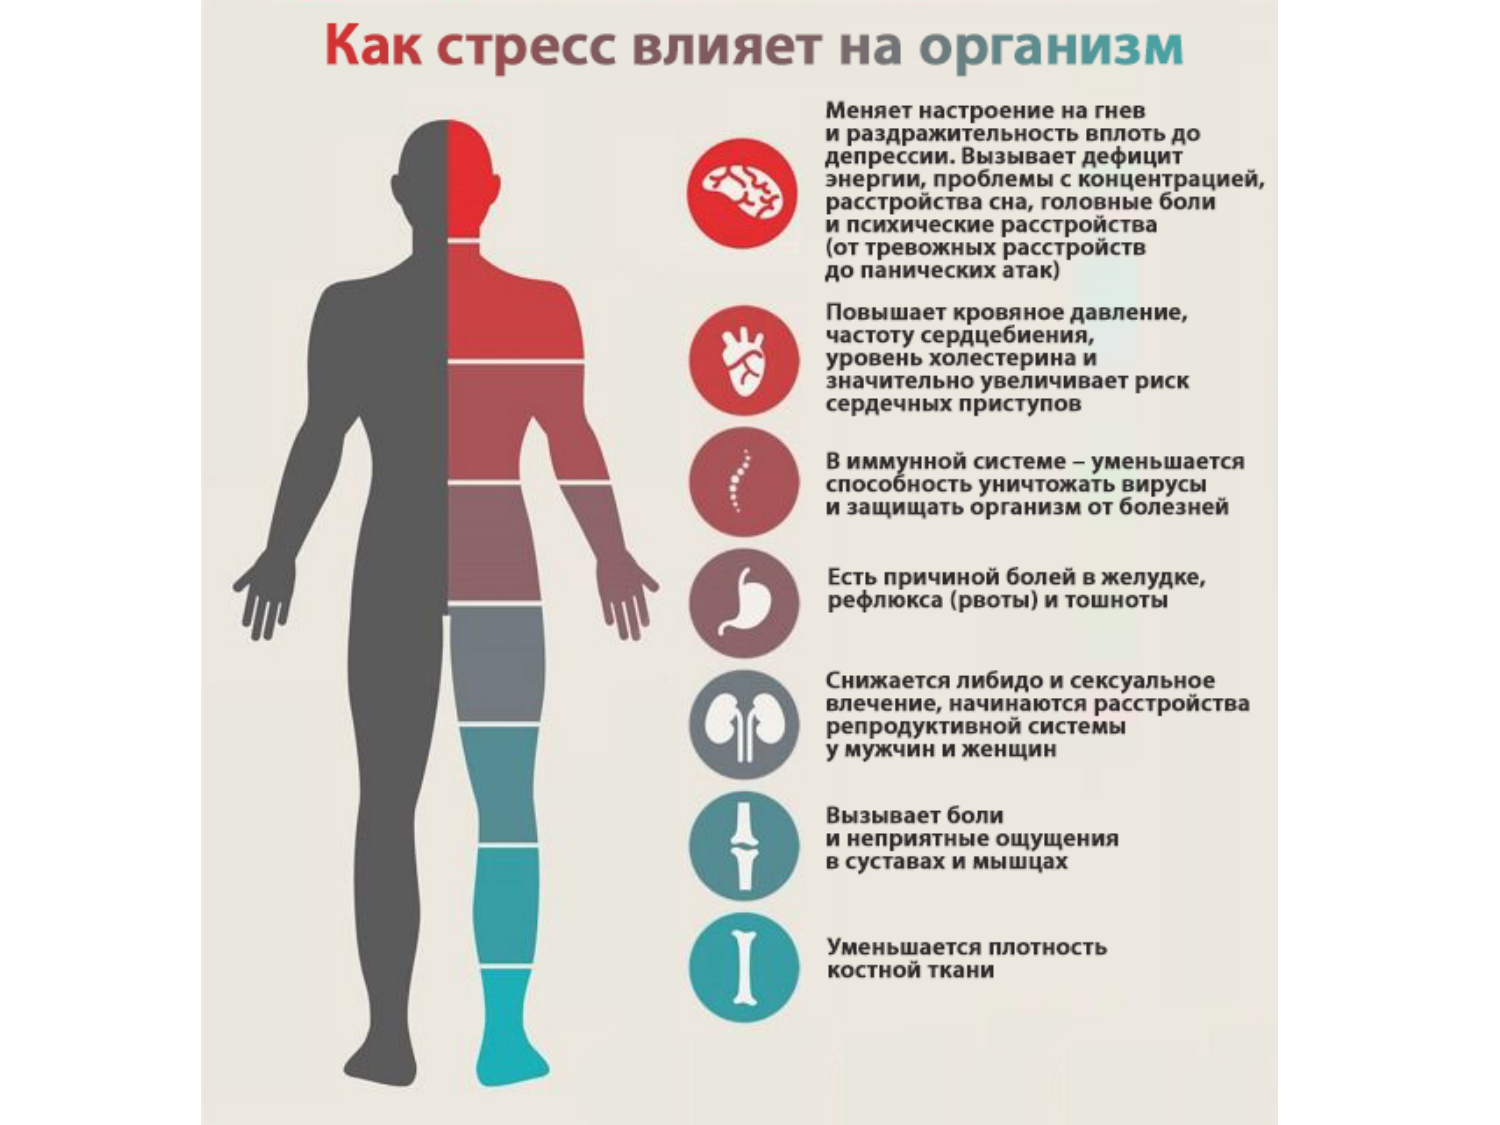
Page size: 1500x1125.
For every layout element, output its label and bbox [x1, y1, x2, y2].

list [201, 0, 1278, 1125]
